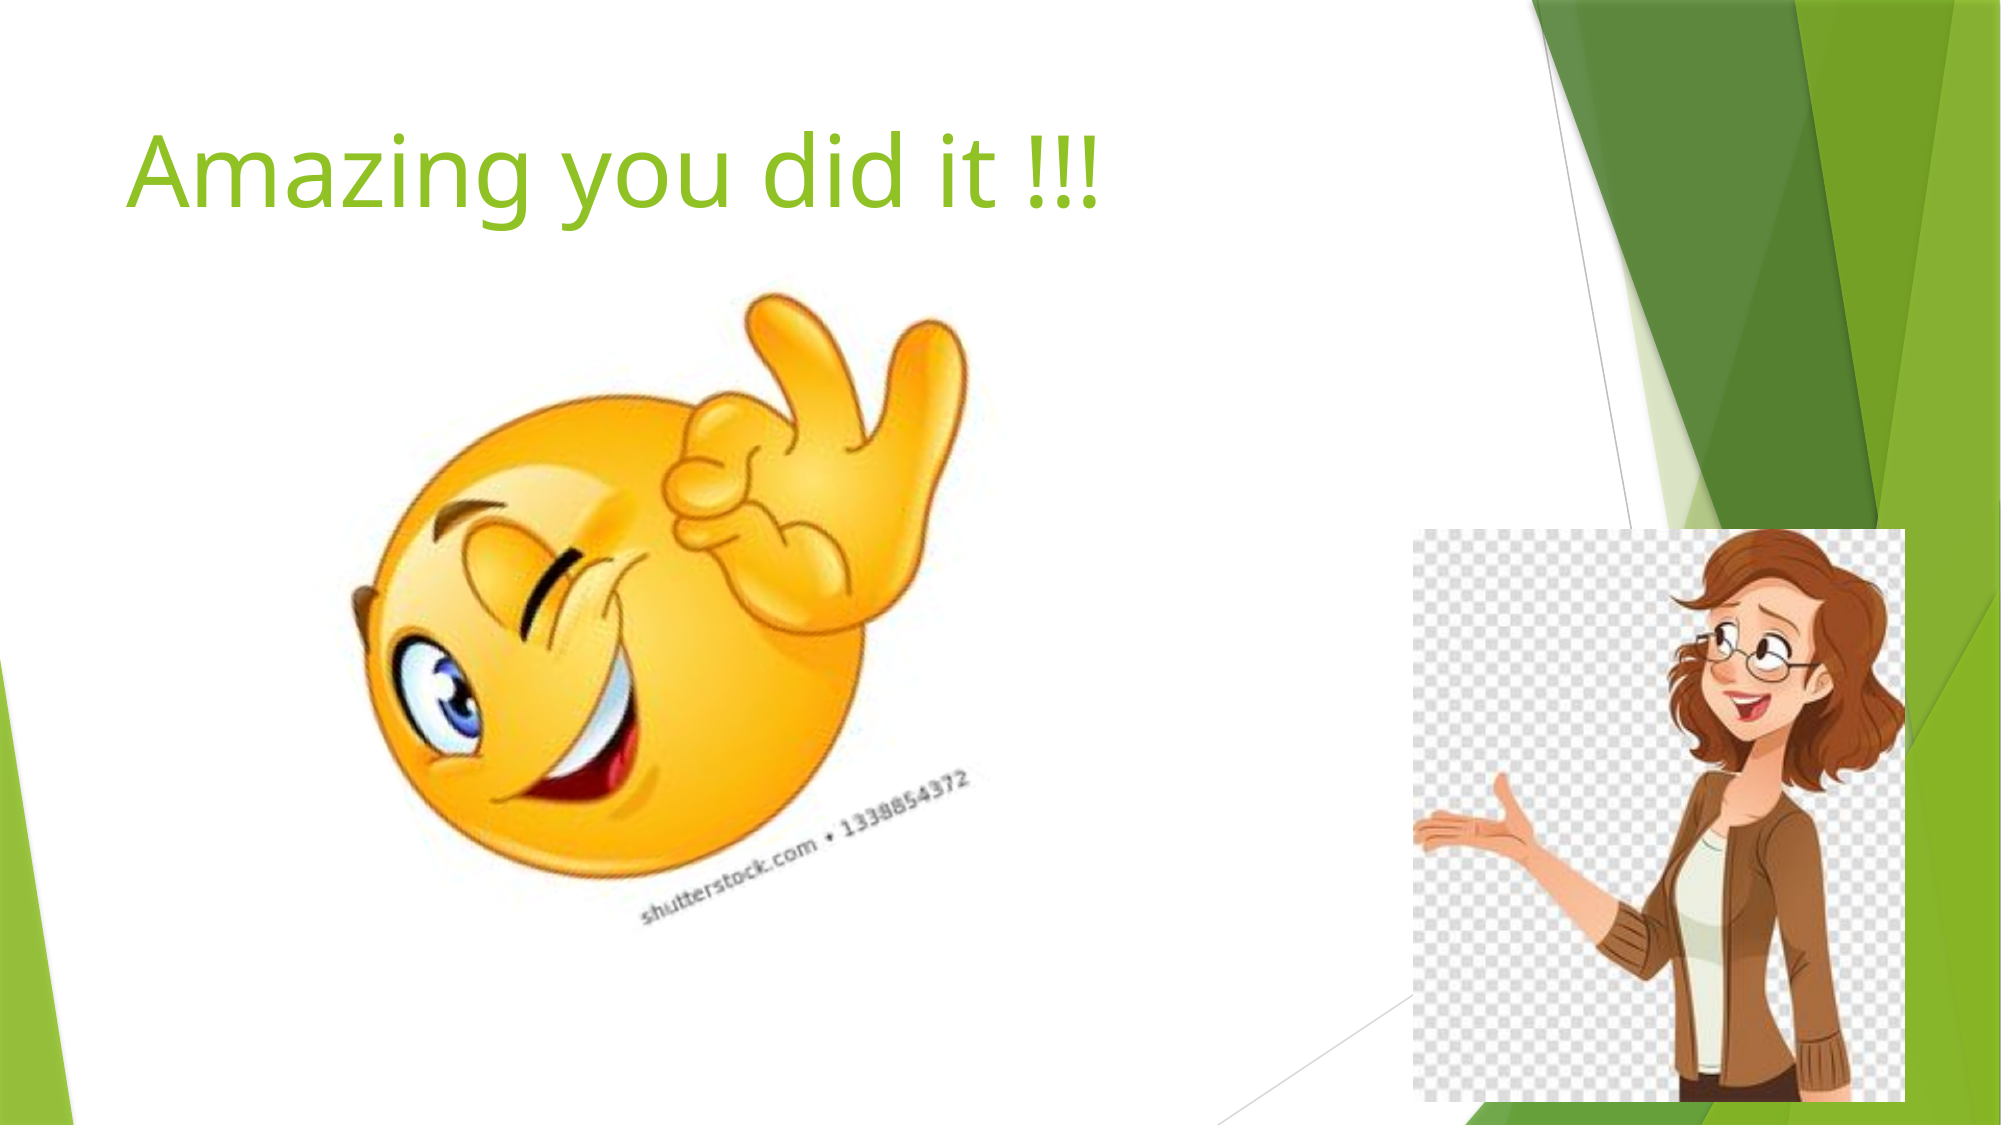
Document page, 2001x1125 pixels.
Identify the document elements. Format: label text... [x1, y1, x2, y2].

picture [275, 221, 1132, 1002]
picture [1413, 529, 1905, 1103]
title Amazing you did it !!! [111, 99, 1660, 603]
